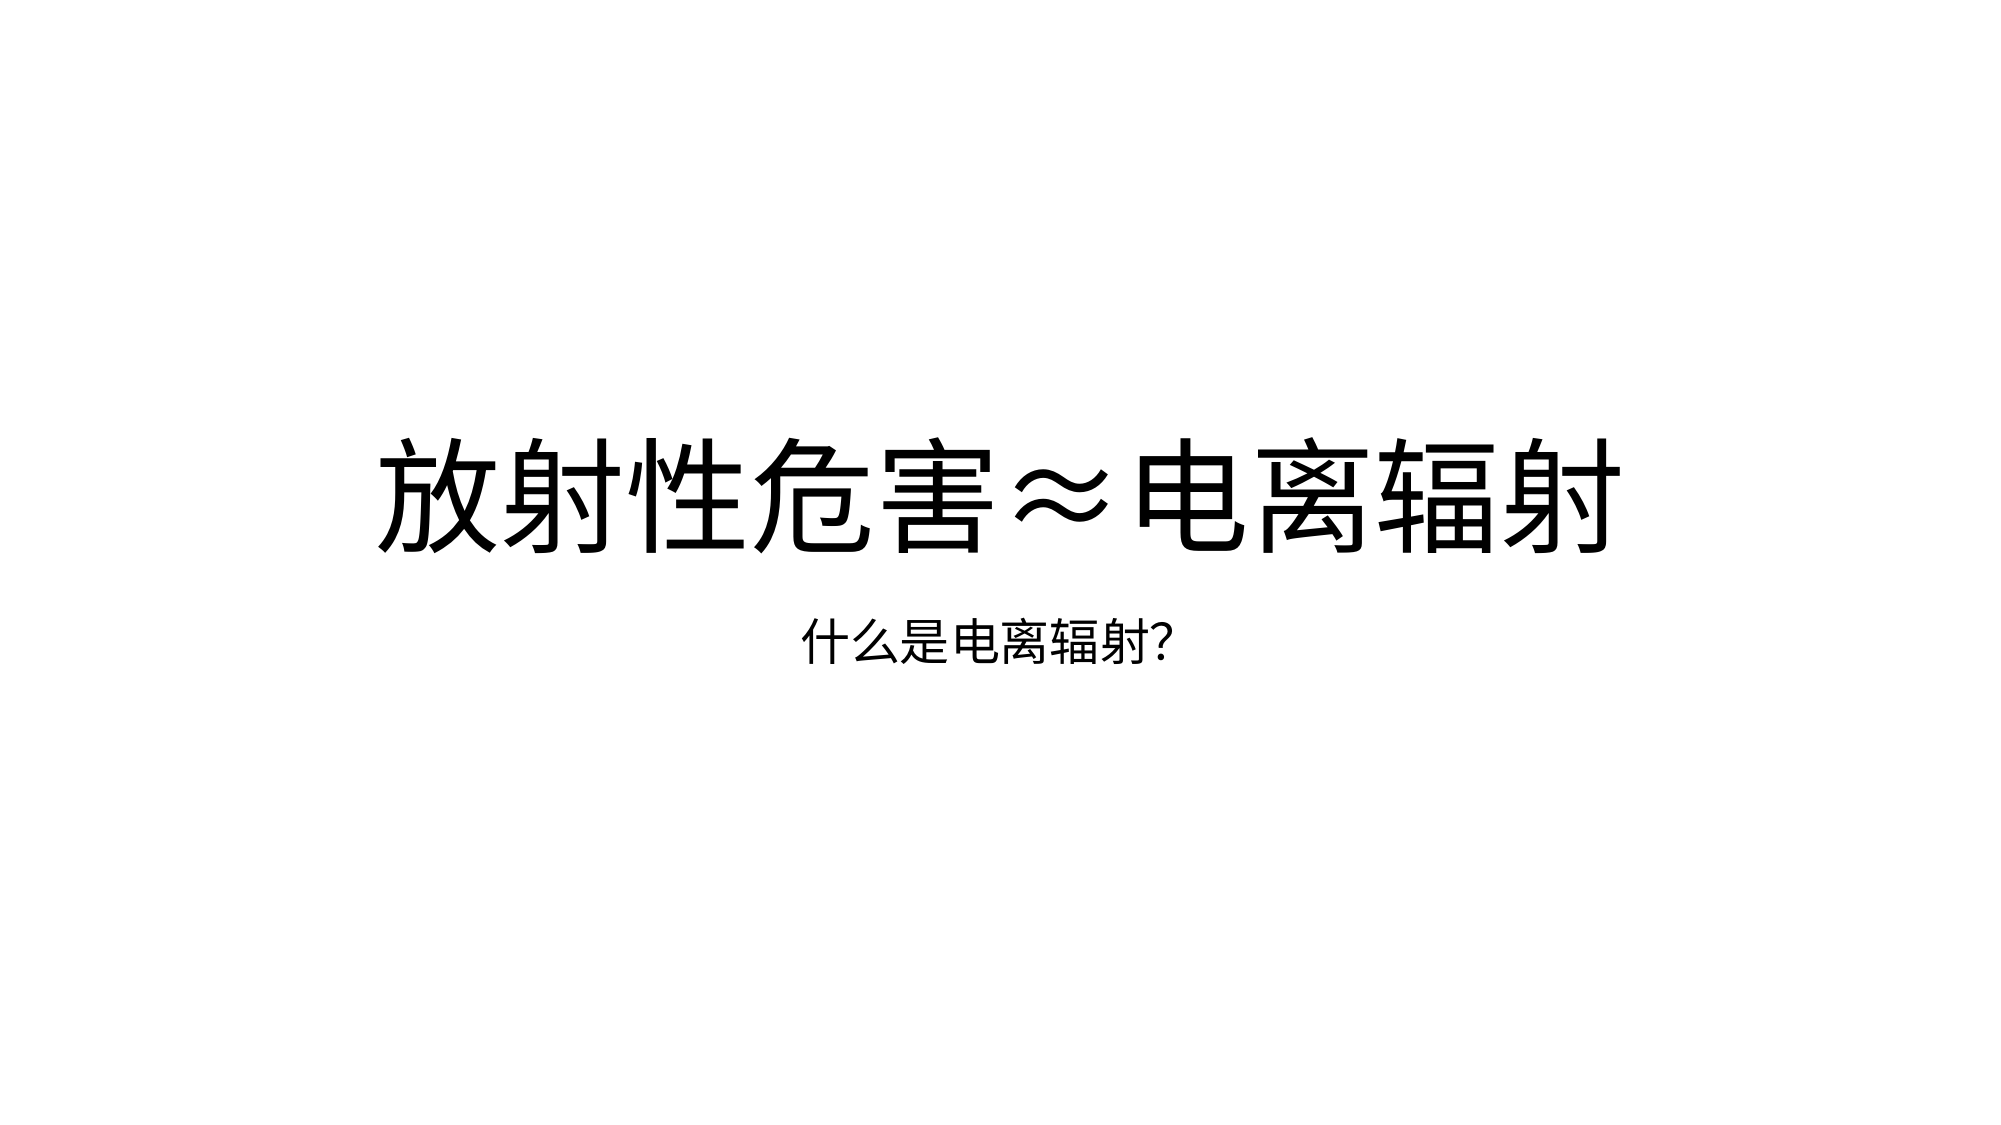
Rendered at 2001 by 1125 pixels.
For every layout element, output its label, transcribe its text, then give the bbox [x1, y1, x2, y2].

title 放射性危害≈电离辐射 [249, 184, 1750, 576]
subtitle 什么是电离辐射？ [249, 590, 1750, 863]
